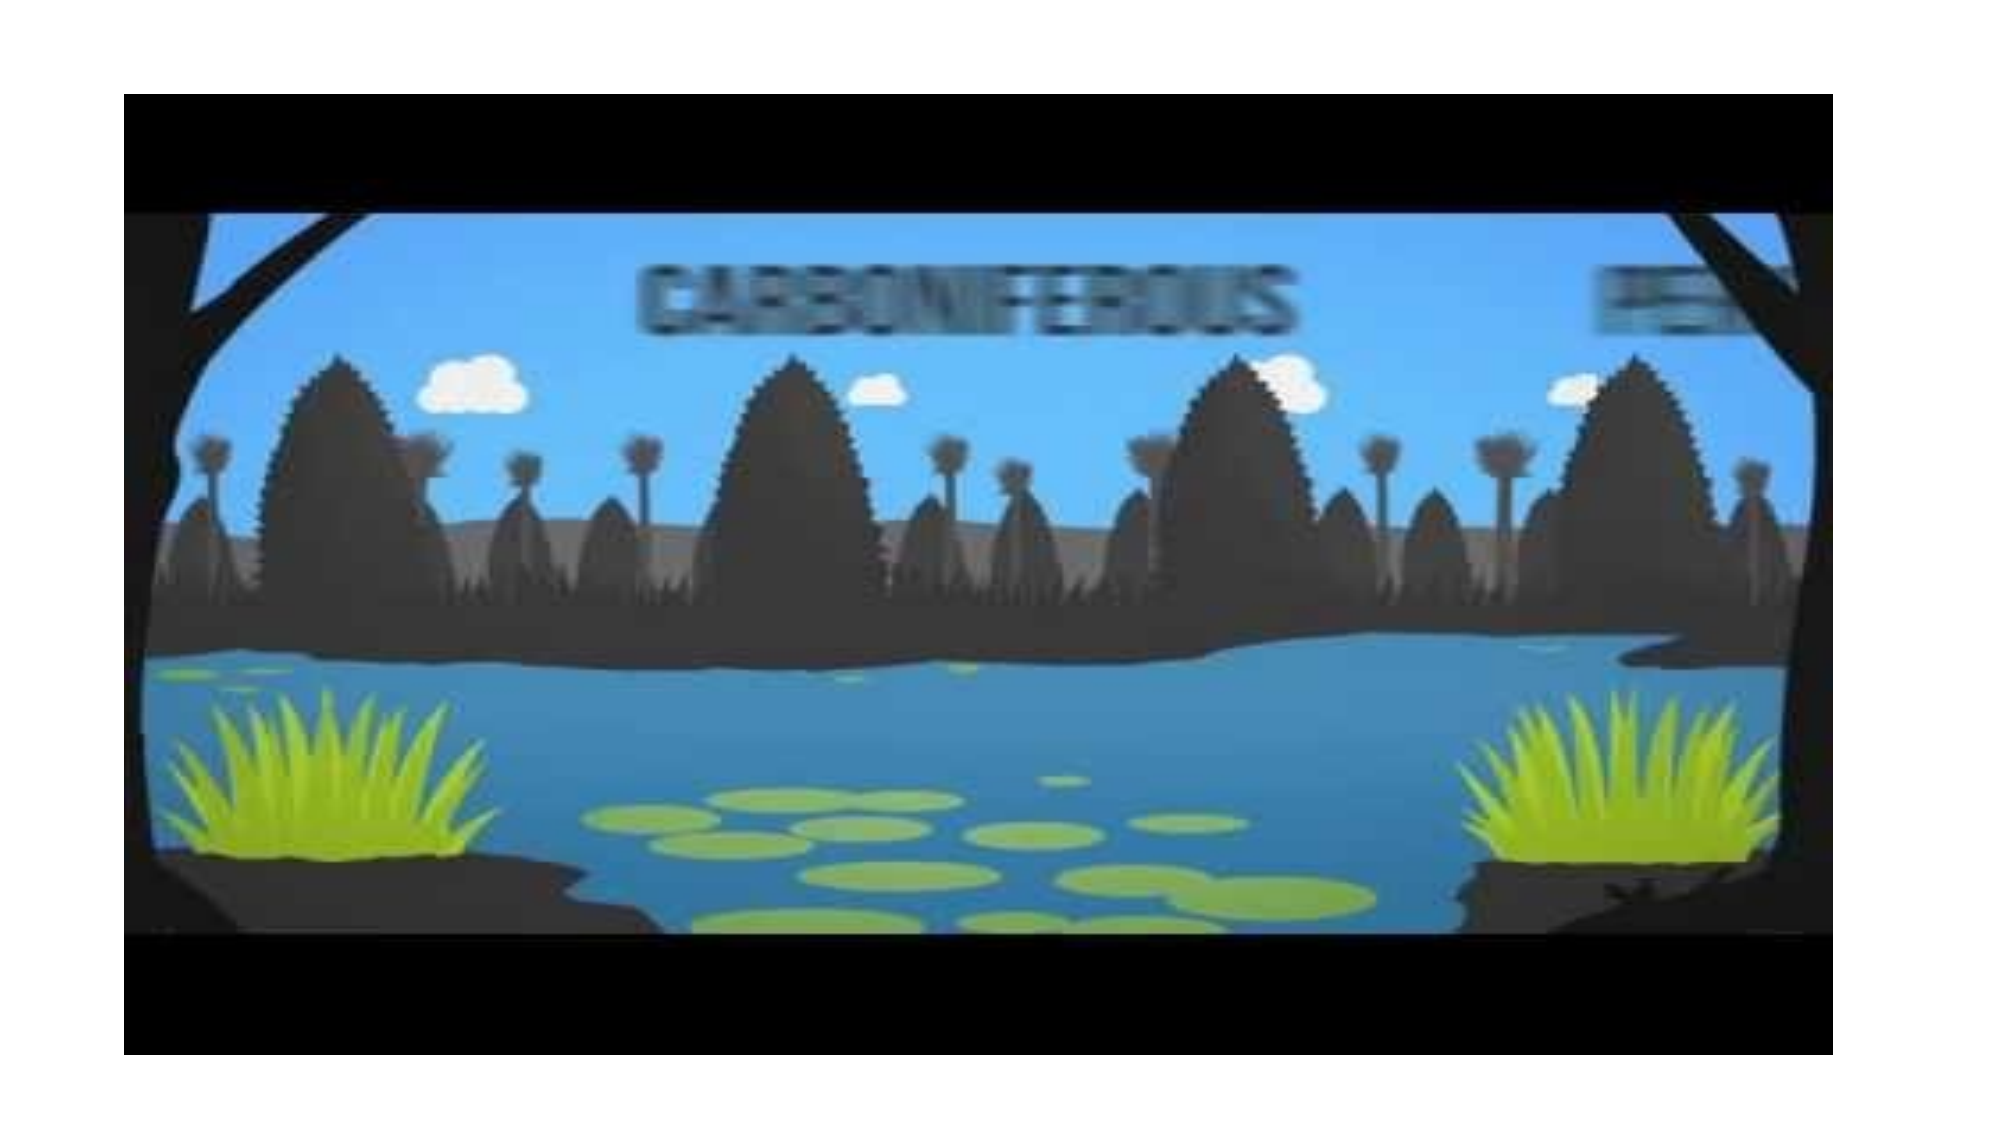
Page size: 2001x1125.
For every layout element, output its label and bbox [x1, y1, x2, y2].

text_box [123, 93, 1834, 1056]
